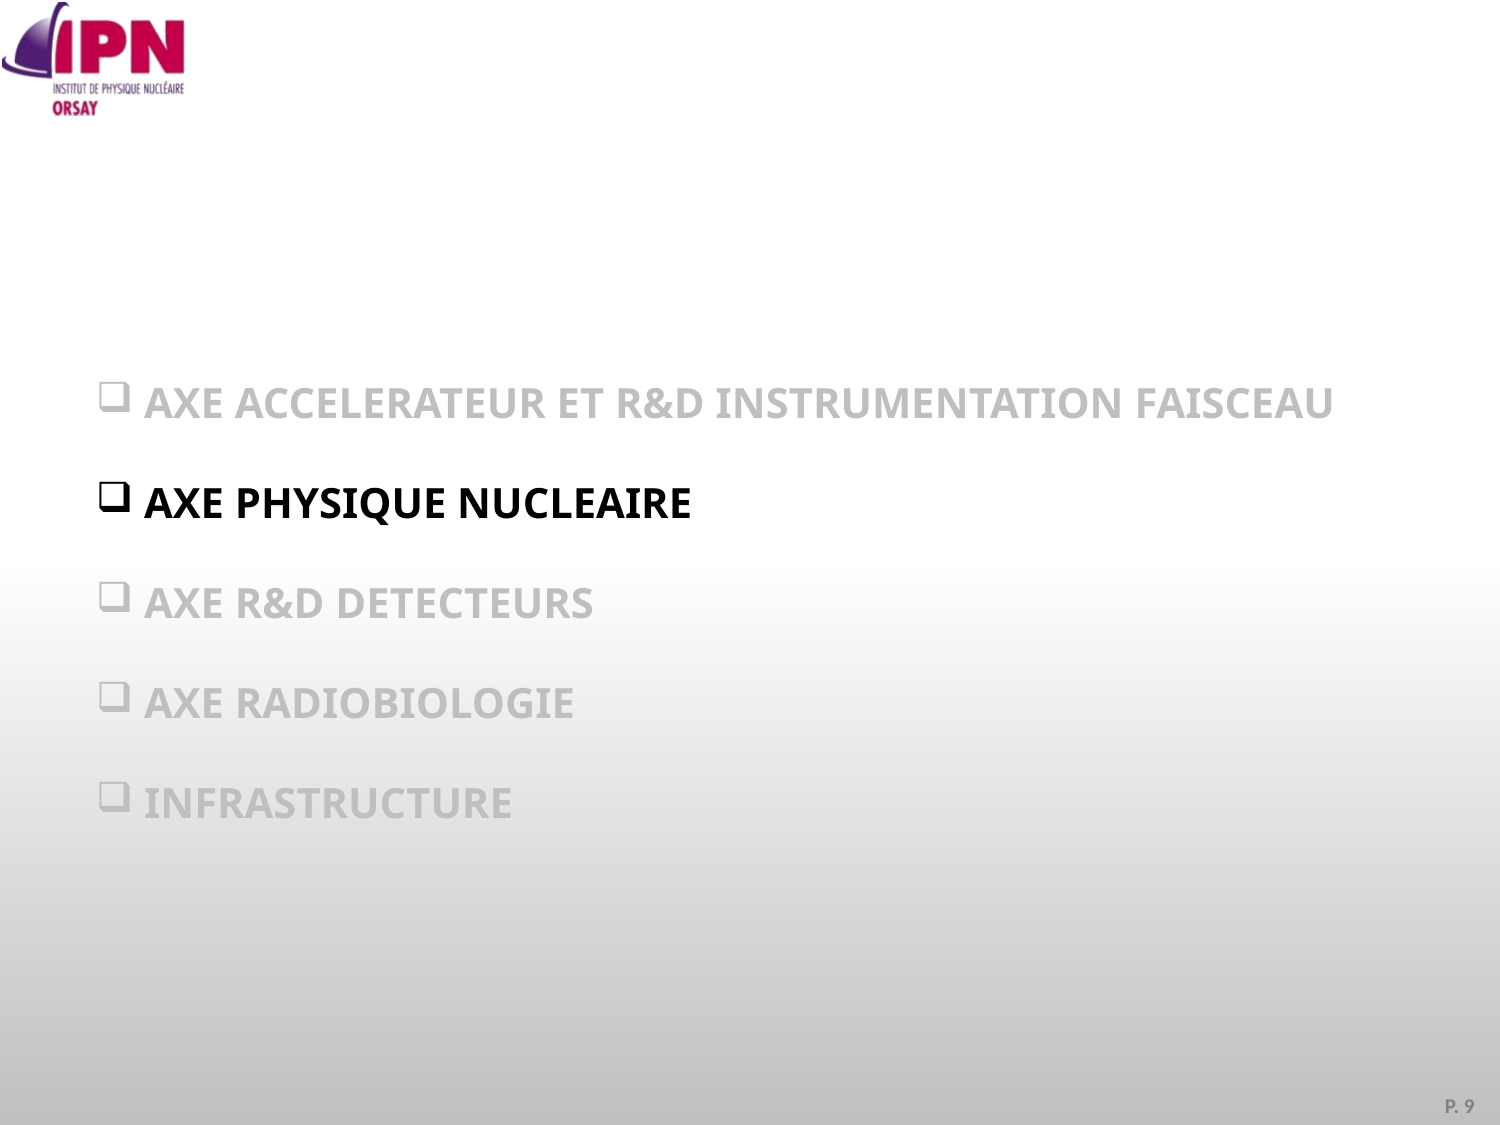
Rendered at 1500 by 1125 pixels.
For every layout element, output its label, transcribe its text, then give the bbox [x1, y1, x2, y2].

picture [2, 2, 185, 116]
text_box AXE ACCELERATEUR et R&D INSTRUMENTATION FAISCEAU AXE PHYSIQUE NUCLEAIRE AXE R&D DETECTEURS AXE RADIOBIOLOGIE INFRASTRUCTURE [81, 319, 1500, 835]
